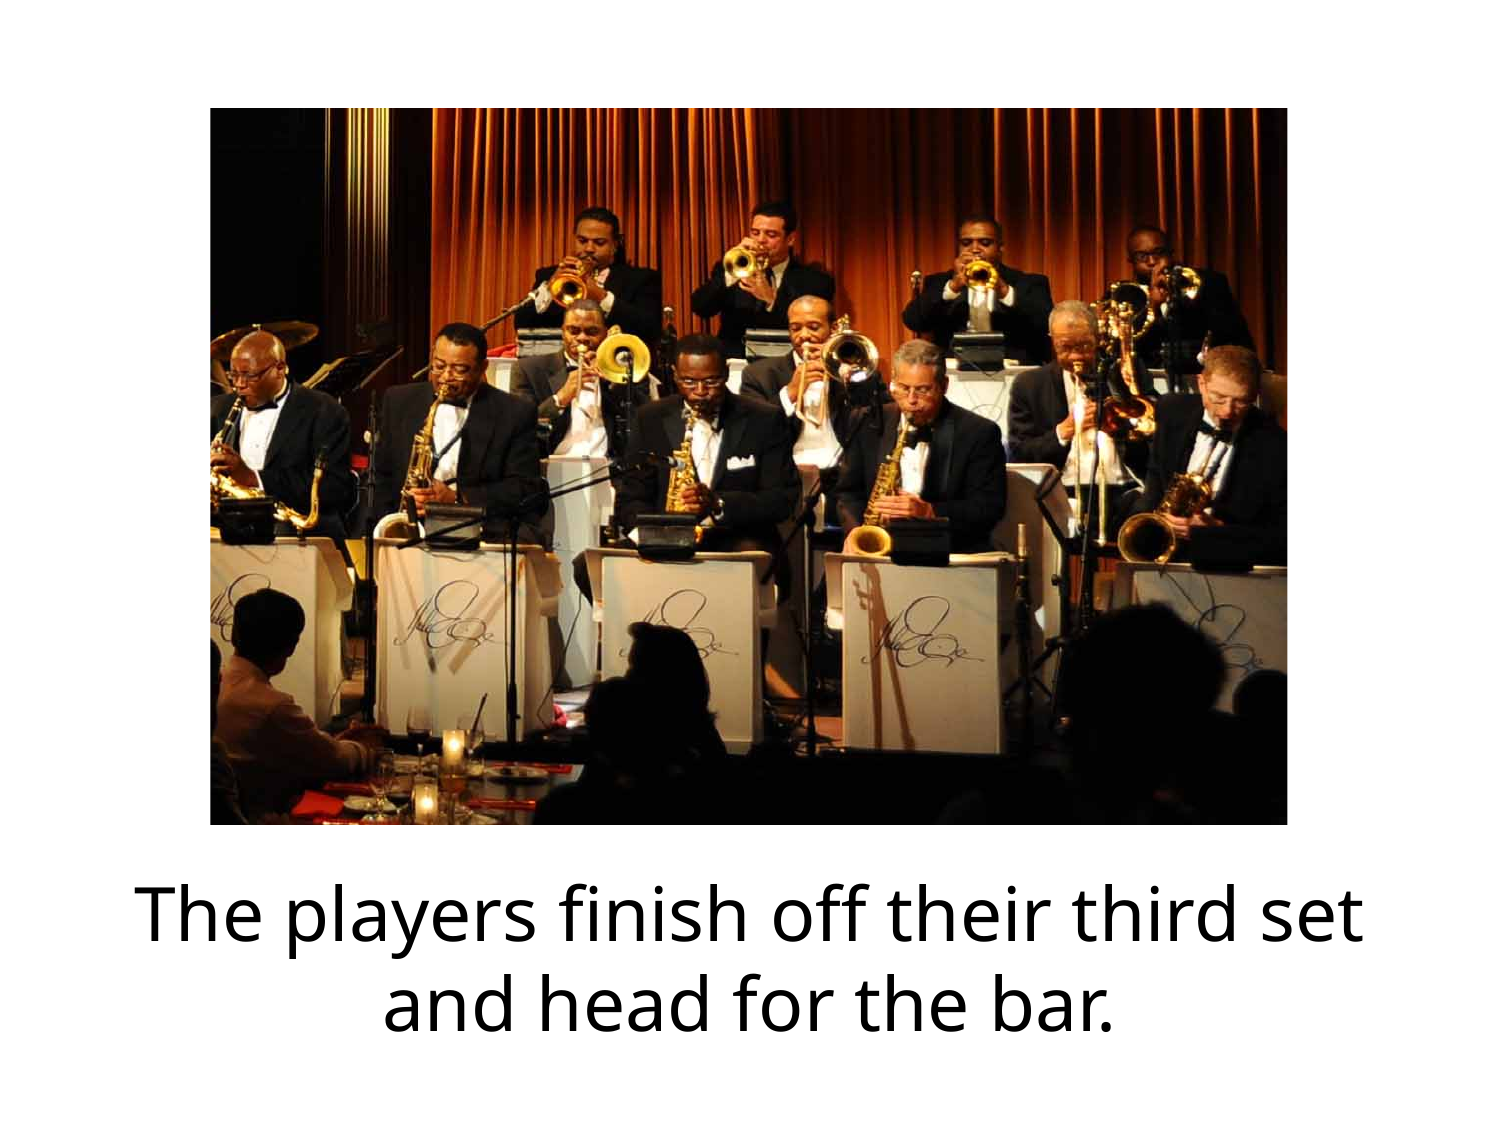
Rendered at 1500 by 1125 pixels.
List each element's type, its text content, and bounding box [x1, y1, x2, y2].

text_box The players finish off their third set and head for the bar. [74, 857, 1425, 1055]
picture [210, 107, 1288, 826]
